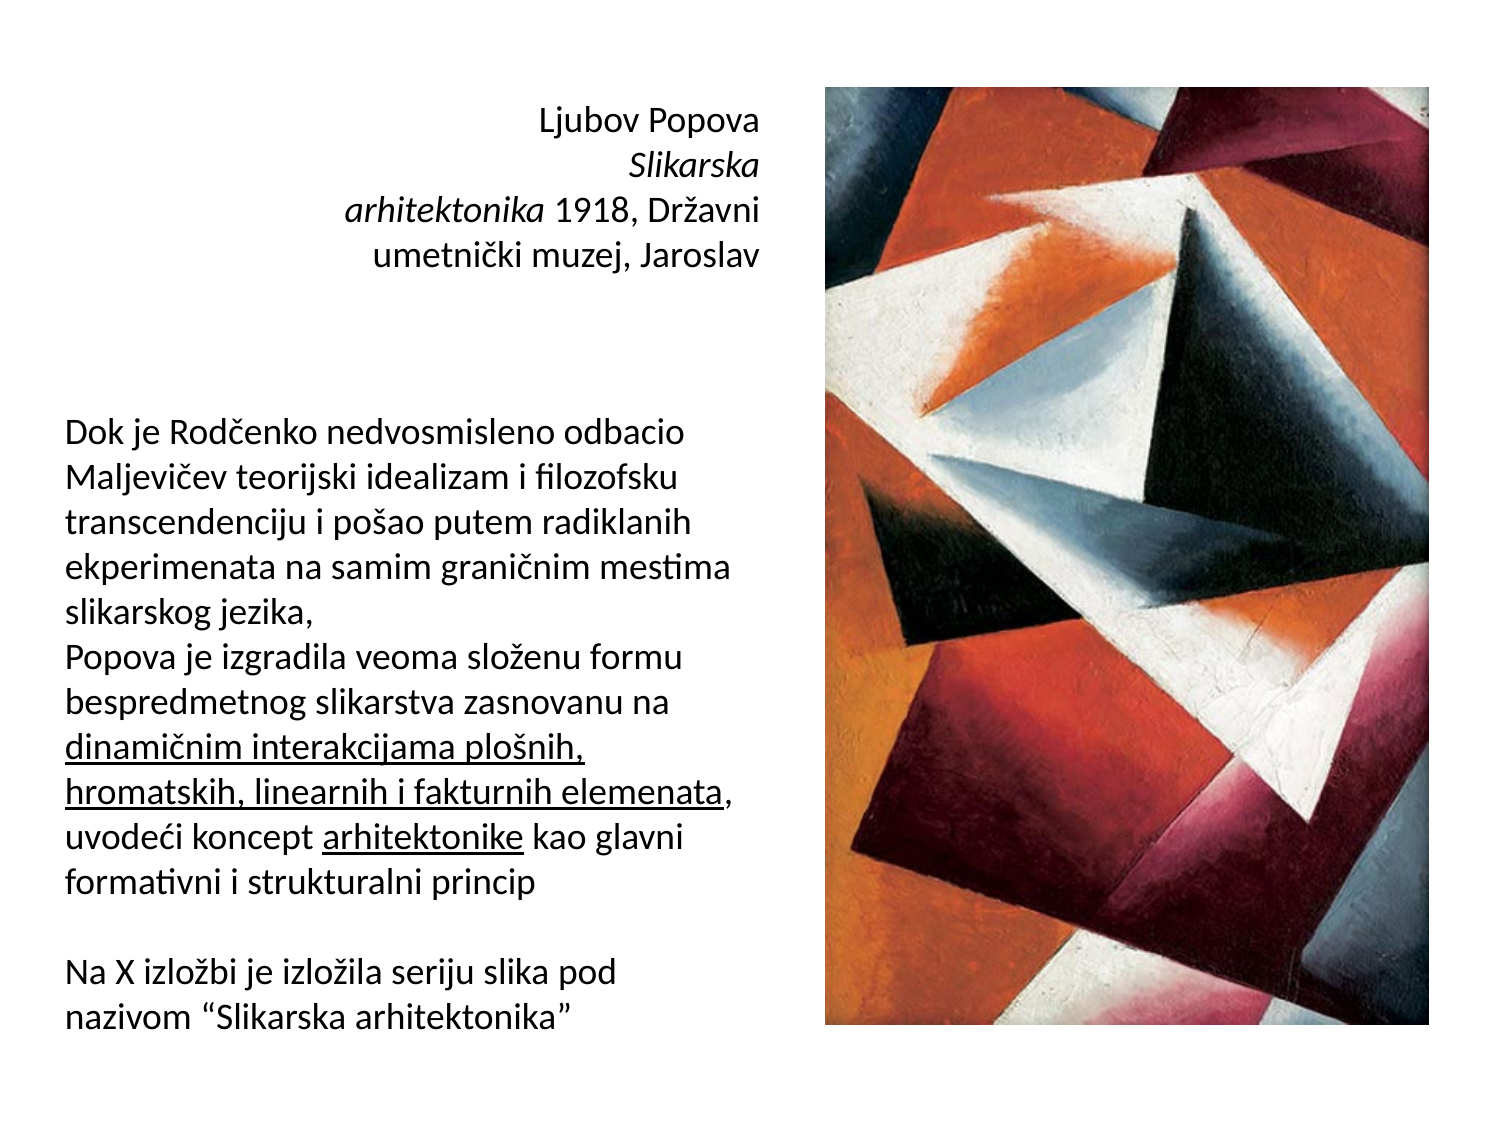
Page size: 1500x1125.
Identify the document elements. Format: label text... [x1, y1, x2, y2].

text_box Ljubov Popova Slikarska arhitektonika 1918, Državni umetnički muzej, Jaroslav [312, 87, 775, 283]
picture [824, 87, 1429, 1026]
text_box Dok je Rodčenko nedvosmisleno odbacio Maljevičev teorijski idealizam i filozofsku transcendenciju i pošao putem radiklanih ekperimenata na samim graničnim mestima slikarskog jezika, Popova je izgradila veoma složenu formu bespredmetnog slikarstva zasnovanu na dinamičnim interakcijama plošnih, hromatskih, linearnih i fakturnih elemenata, uvodeći koncept arhitektonike kao glavni formativni i strukturalni princip Na X izložbi je izložila seriju slika pod nazivom “Slikarska arhitektonika” [50, 399, 763, 1045]
